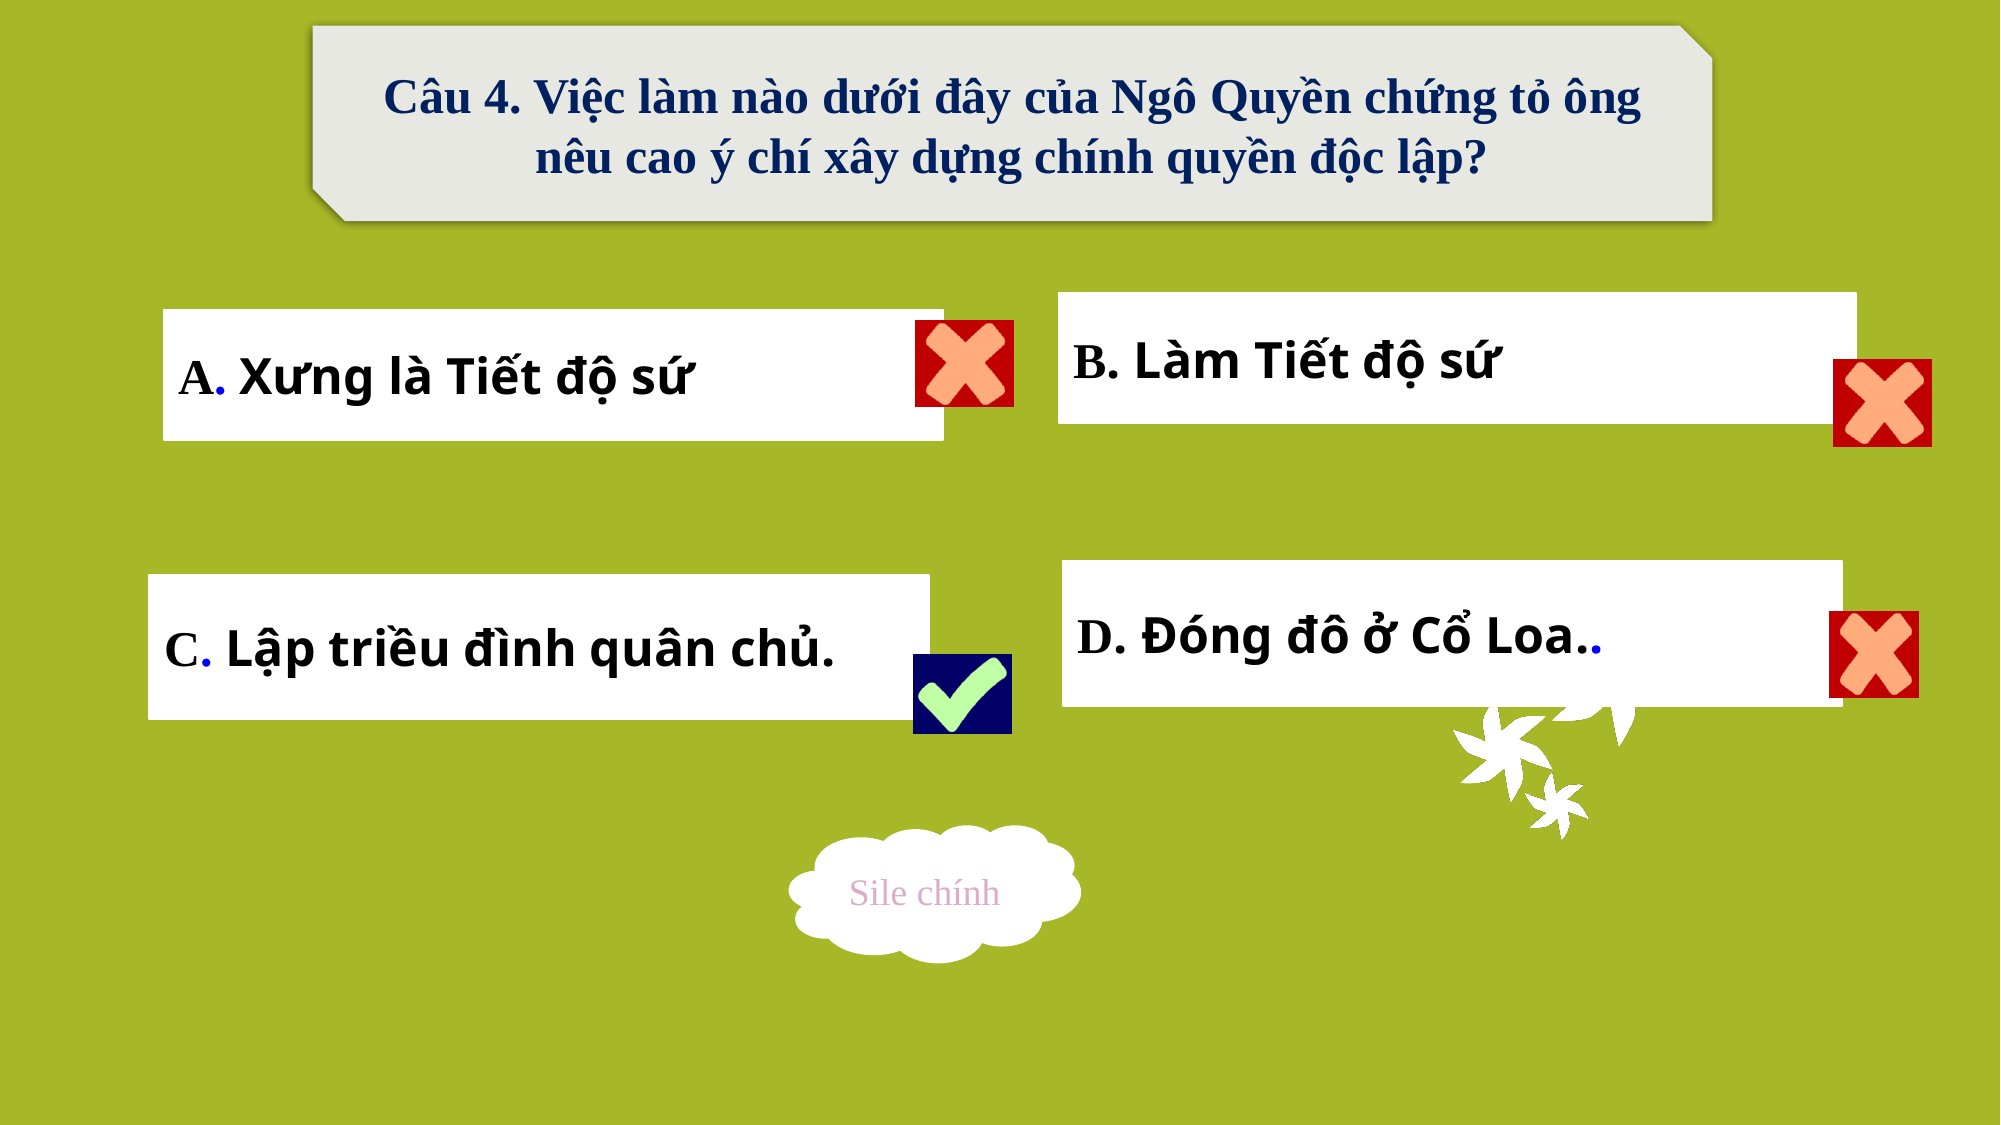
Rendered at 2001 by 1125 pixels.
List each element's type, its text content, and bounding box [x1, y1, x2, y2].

picture [914, 319, 1015, 408]
picture [913, 654, 1013, 734]
picture [1828, 610, 1920, 699]
text_box B. Làm Tiết độ sứ [1058, 292, 1857, 424]
text_box Câu 4. Việc làm nào dưới đây của Ngô Quyền chứng tỏ ông nêu cao ý chí xây dựng chính quyền độc lập? [312, 25, 1713, 222]
text_box Sile chính [788, 825, 1082, 964]
picture [1832, 359, 1933, 447]
picture [1452, 604, 1675, 842]
text_box D. Đóng đô ở Cổ Loa.. [1062, 560, 1843, 707]
text_box A. Xưng là Tiết độ sứ [163, 309, 944, 441]
text_box C. Lập triều đình quân chủ. [148, 574, 930, 720]
